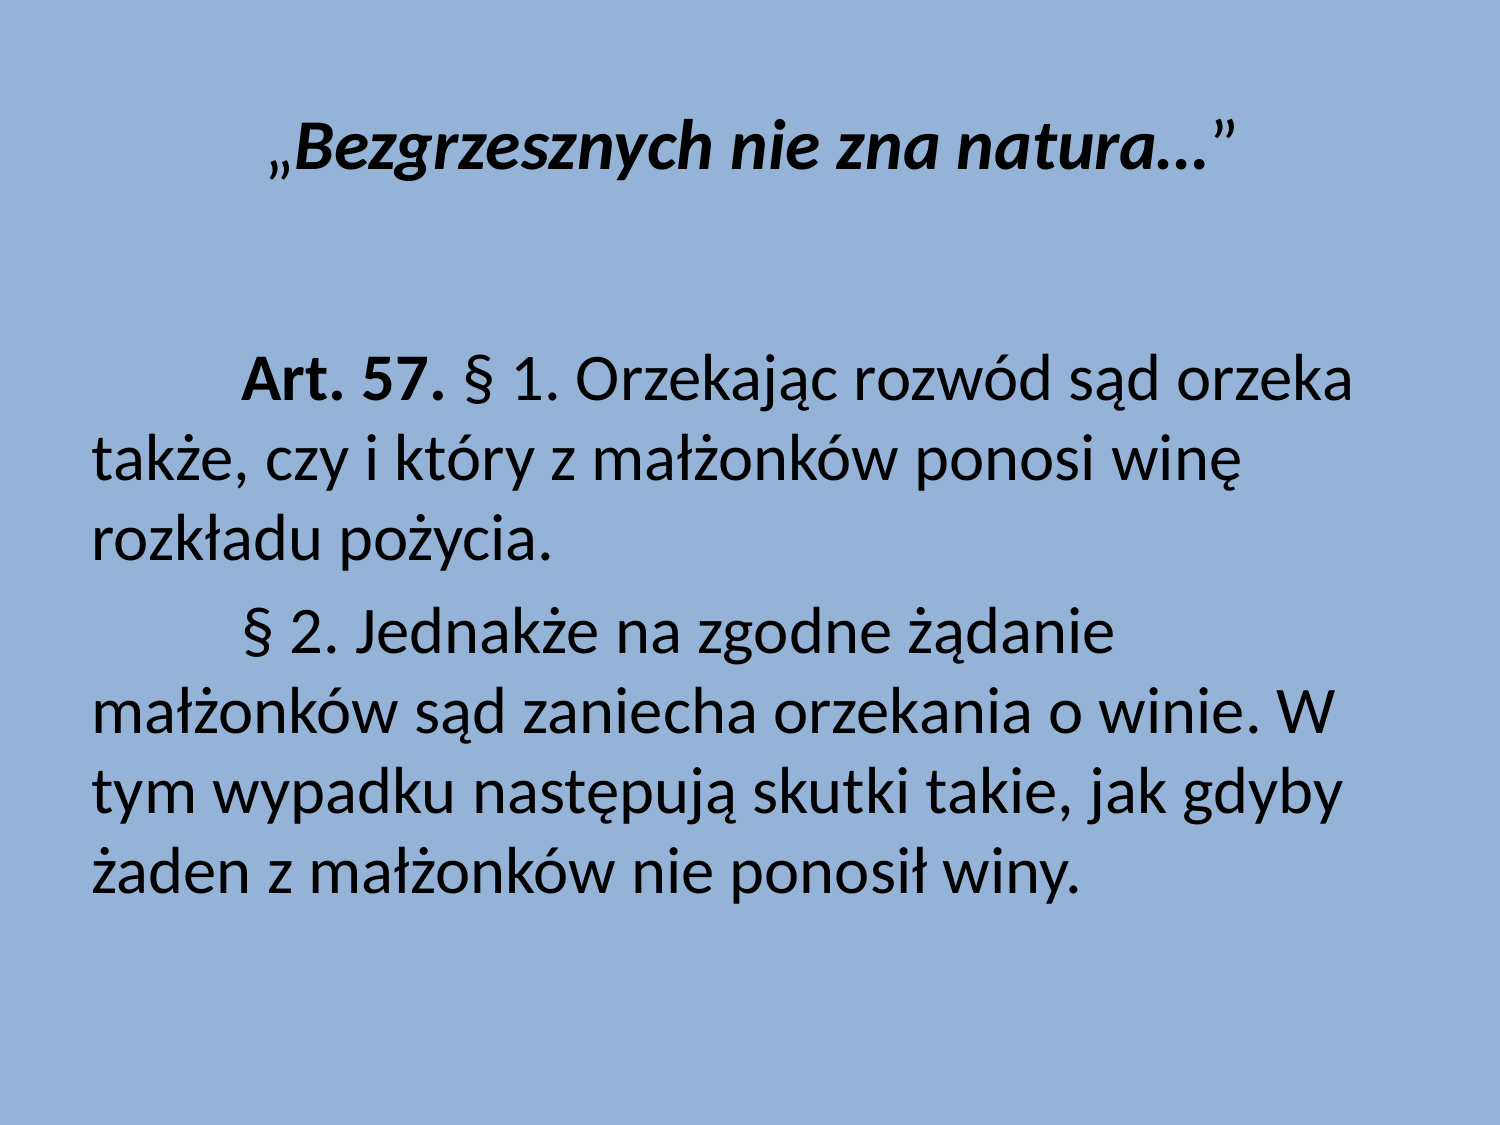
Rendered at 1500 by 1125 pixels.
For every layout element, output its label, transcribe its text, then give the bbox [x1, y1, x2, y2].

list Art. 57. § 1. Orzekając rozwód sąd orzeka także, czy i który z małżonków ponosi winę rozkładu pożycia. § 2. Jednakże na zgodne żądanie małżonków sąd zaniecha orzekania o winie. W tym wypadku następują skutki takie, jak gdyby żaden z małżonków nie ponosił winy. [76, 326, 1427, 1069]
title „Bezgrzesznych nie zna natura…” [76, 90, 1427, 278]
